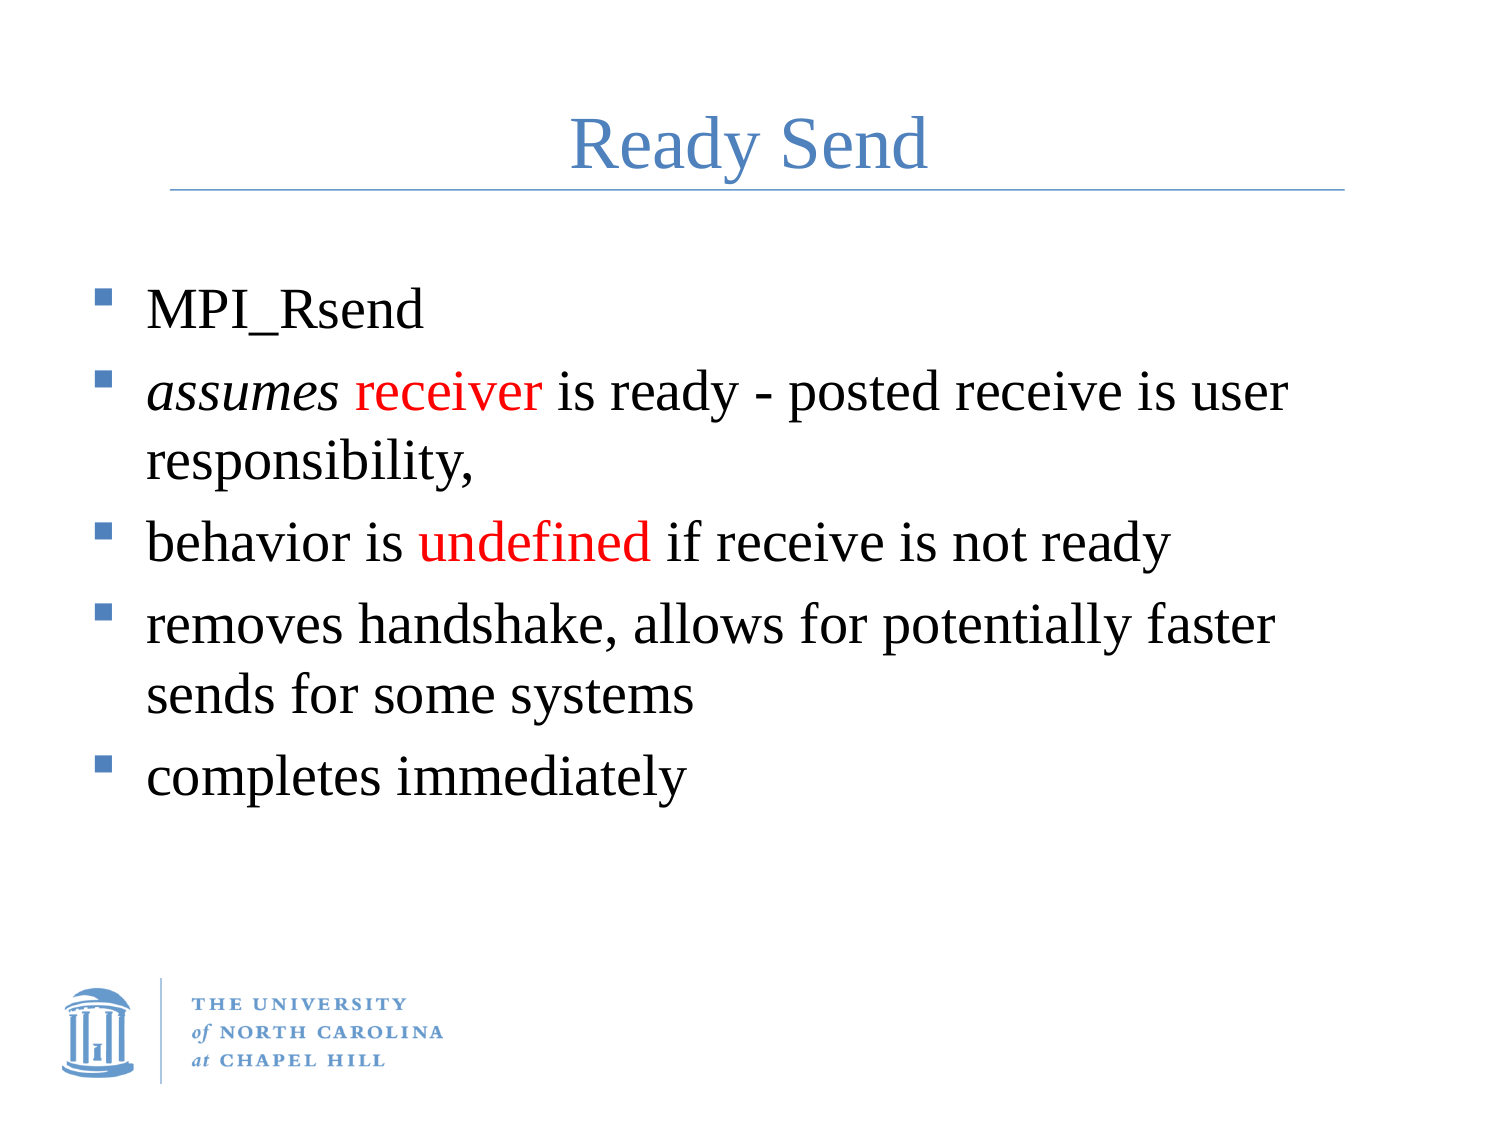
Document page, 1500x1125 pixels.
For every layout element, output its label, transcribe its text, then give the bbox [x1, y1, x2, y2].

list MPI_Rsend assumes receiver is ready - posted receive is user responsibility, behavior is undefined if receive is not ready removes handshake, allows for potentially faster sends for some systems completes immediately [75, 262, 1425, 933]
picture [62, 978, 443, 1084]
title Ready Send [74, 45, 1425, 233]
